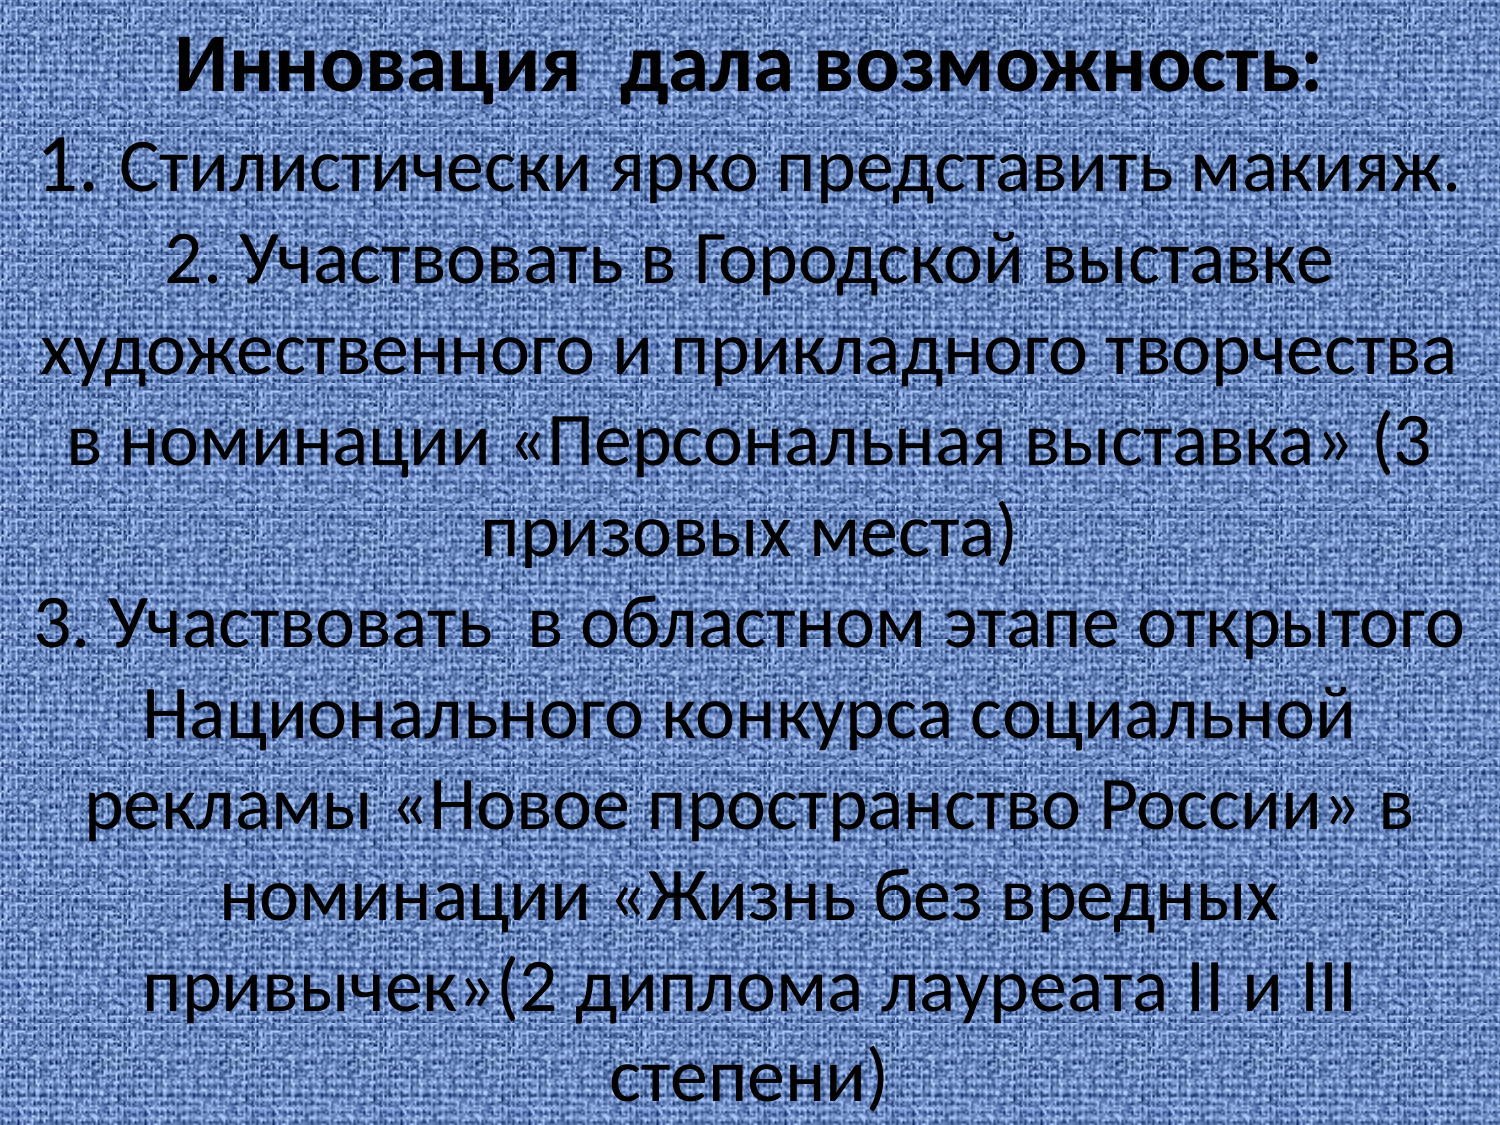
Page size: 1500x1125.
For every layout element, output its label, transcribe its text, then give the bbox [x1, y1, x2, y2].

title Инновация дала возможность: 1. Стилистически ярко представить макияж. 2. Участвовать в Городской выставке художественного и прикладного творчества в номинации «Персональная выставка» (3 призовых места) 3. Участвовать в областном этапе открытого Национального конкурса социальной рекламы «Новое пространство России» в номинации «Жизнь без вредных привычек»(2 диплома лауреата II и III степени) [0, 0, 1500, 1125]
